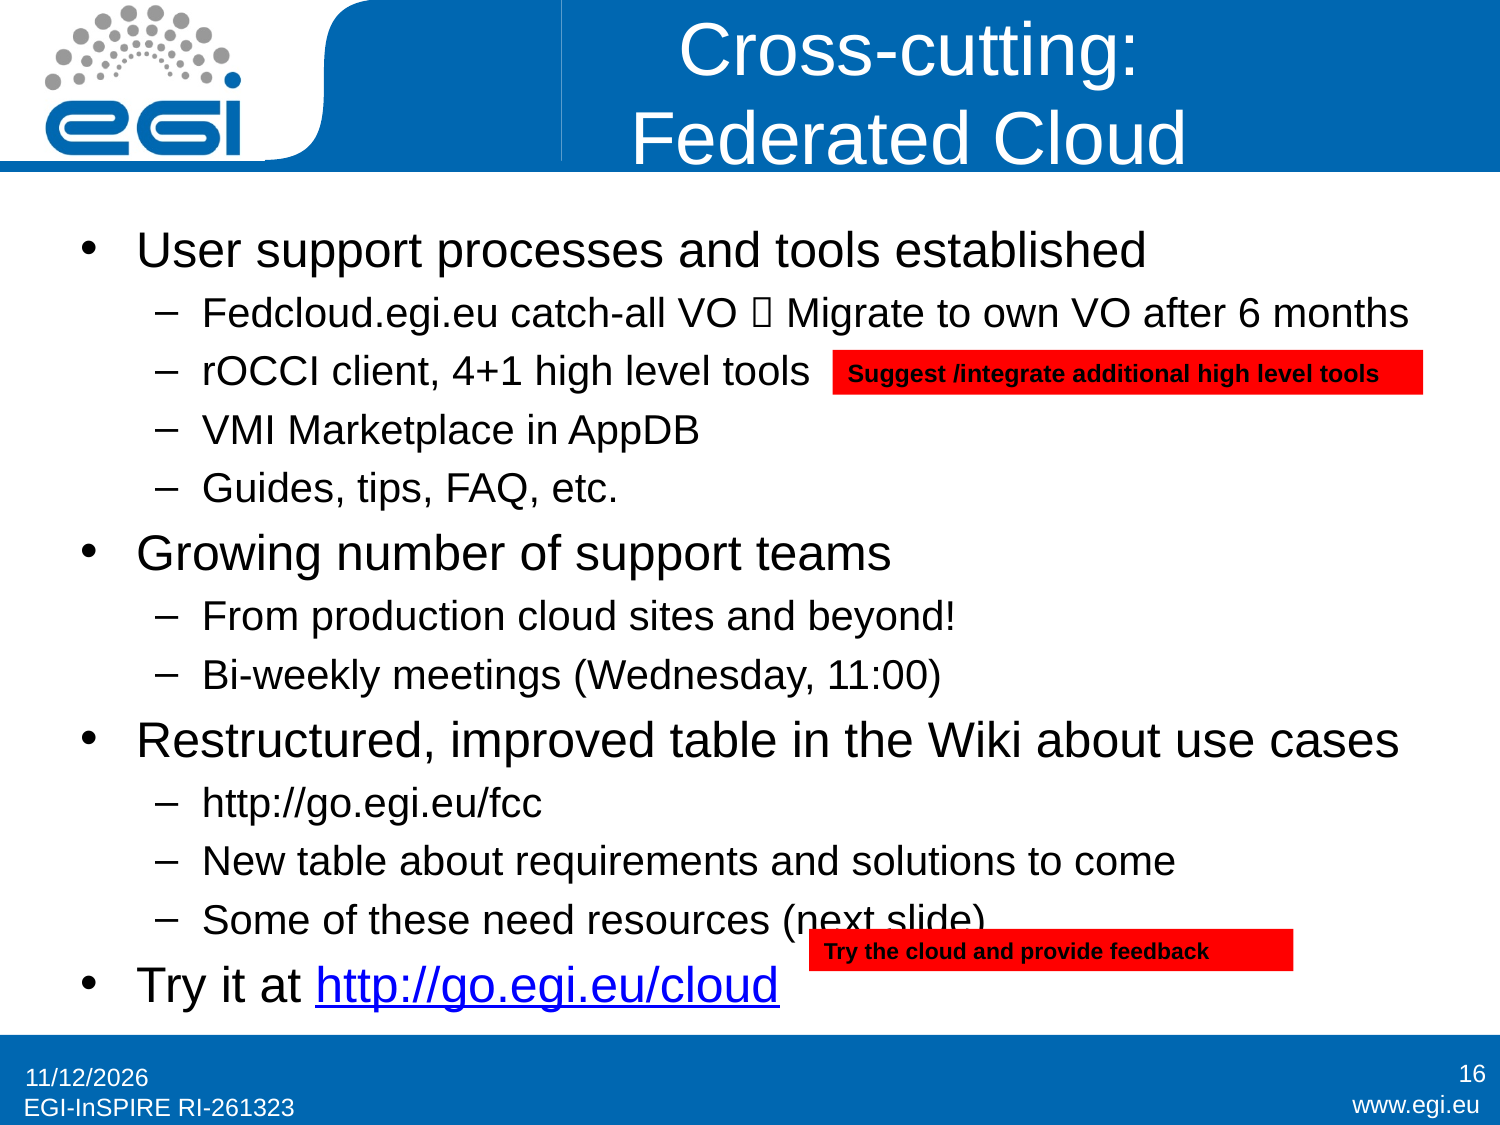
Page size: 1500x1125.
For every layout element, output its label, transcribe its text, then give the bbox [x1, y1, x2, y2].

title Cross-cutting: Federated Cloud [348, 19, 1471, 161]
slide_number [10, 1046, 361, 1106]
text_box Suggest /integrate additional high level tools [832, 349, 1424, 395]
slide_number 16 [1151, 1042, 1500, 1103]
picture [0, 0, 265, 161]
text_box Try the cloud and provide feedback [809, 928, 1294, 972]
list User support processes and tools established Fedcloud.egi.eu catch-all VO  Migrate to own VO after 6 months rOCCI client, 4+1 high level tools VMI Marketplace in AppDB Guides, tips, FAQ, etc. Growing number of support teams From production cloud sites and beyond! Bi-weekly meetings (Wednesday, 11:00) Restructured, improved table in the Wiki about use cases http://go.egi.eu/fcc New table about requirements and solutions to come Some of these need resources (next slide) Try it at http://go.egi.eu/cloud [64, 209, 1447, 953]
